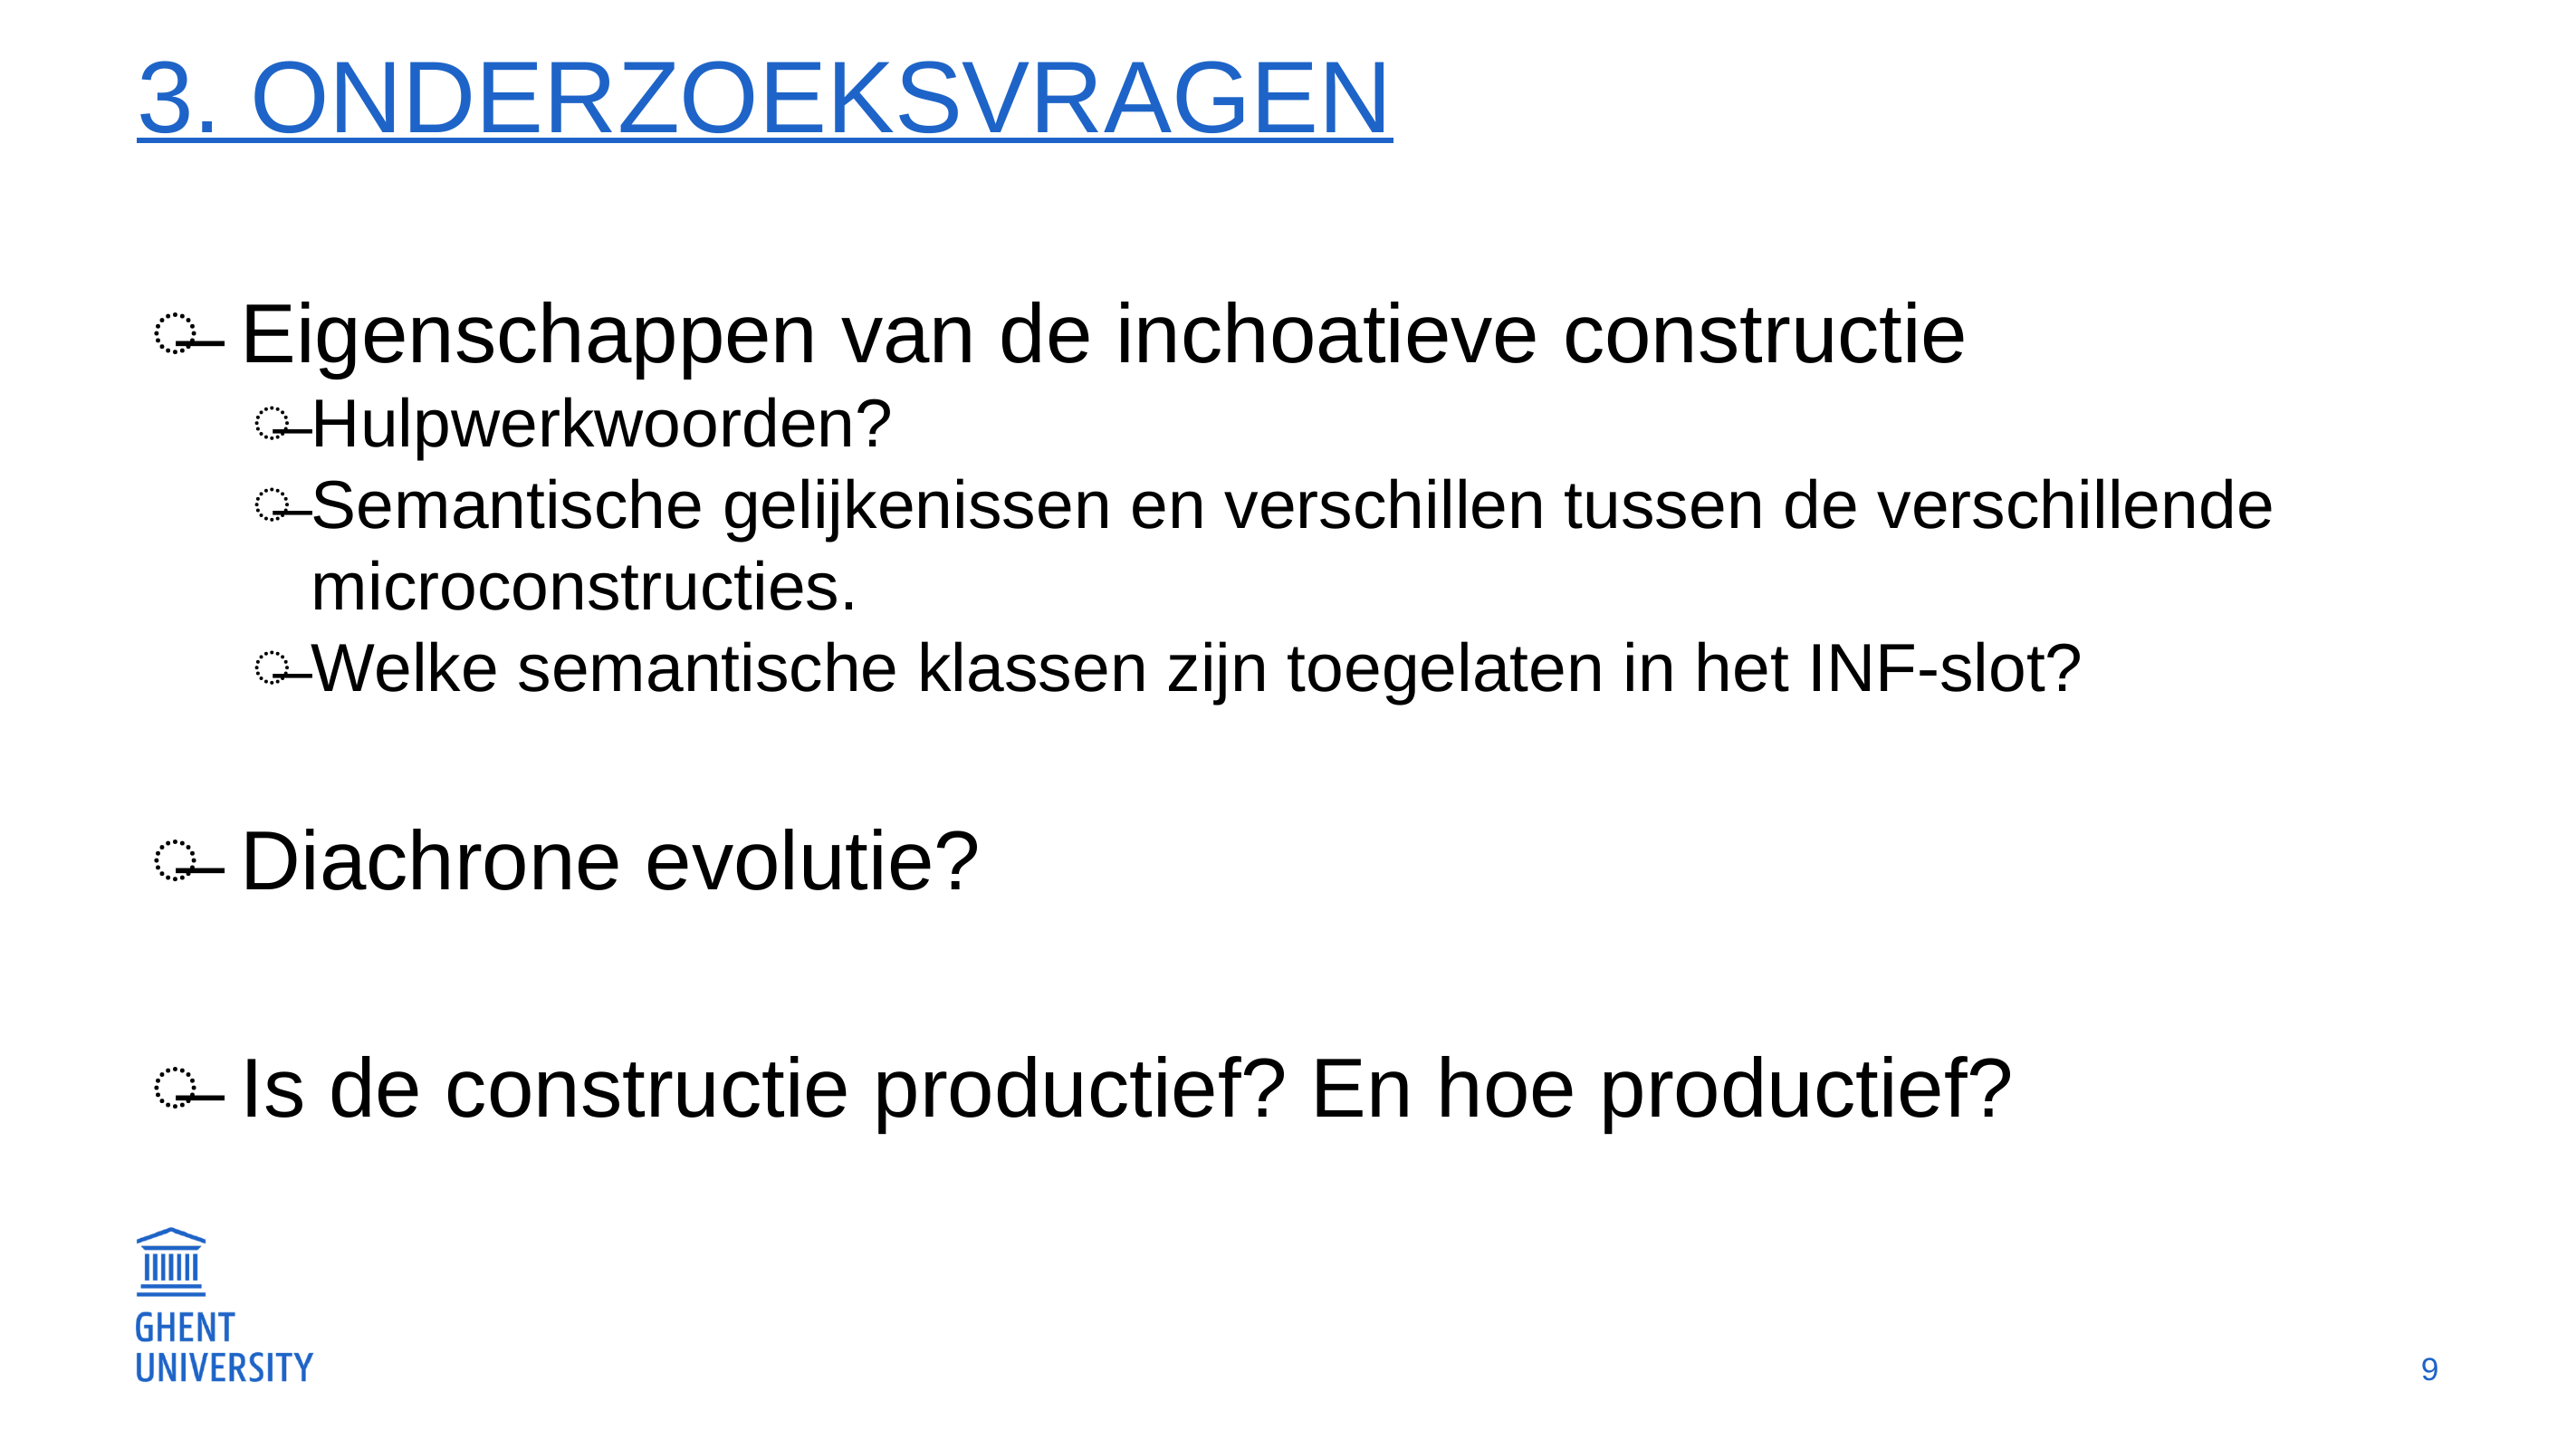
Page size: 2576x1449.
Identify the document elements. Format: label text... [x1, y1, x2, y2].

list Eigenschappen van de inchoatieve constructie Hulpwerkwoorden? Semantische gelijkenissen en verschillen tussen de verschillende microconstructies. Welke semantische klassen zijn toegelaten in het INF-slot? Diachrone evolutie? Is de constructie productief? En hoe productief? [124, 171, 2456, 1201]
picture [68, 1175, 411, 1449]
title 3. onderzoeksvragen [123, 37, 2456, 166]
slide_number 9 [2315, 1329, 2453, 1407]
